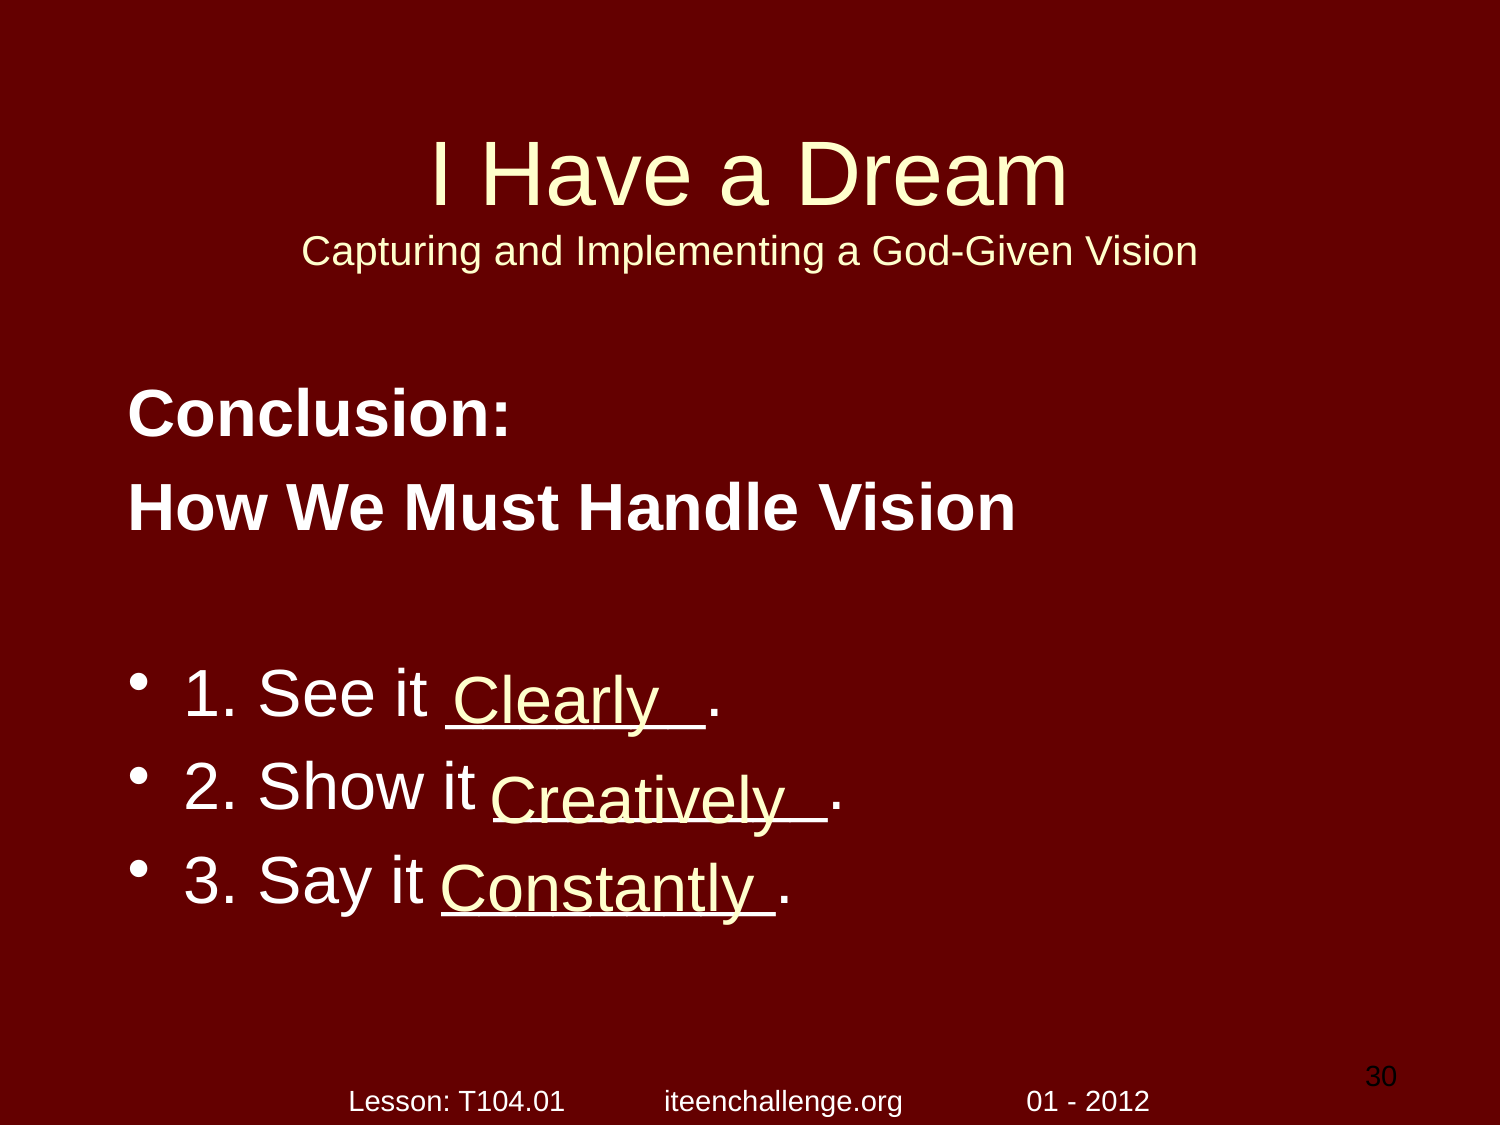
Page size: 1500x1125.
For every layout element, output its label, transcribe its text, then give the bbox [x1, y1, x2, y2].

text_box Constantly [425, 837, 825, 933]
text_box Clearly [437, 649, 700, 745]
title I Have a Dream Capturing and Implementing a God-Given Vision [112, 99, 1388, 288]
text_box Creatively [474, 749, 825, 837]
list Conclusion: How We Must Handle Vision 1. See it _______. 2. Show it _________. 3. Say it _________. [112, 362, 1388, 1000]
footer Lesson: T104.01 iteenchallenge.org 01 - 2012 [324, 1074, 1176, 1125]
text_box 30 [1099, 1049, 1413, 1125]
